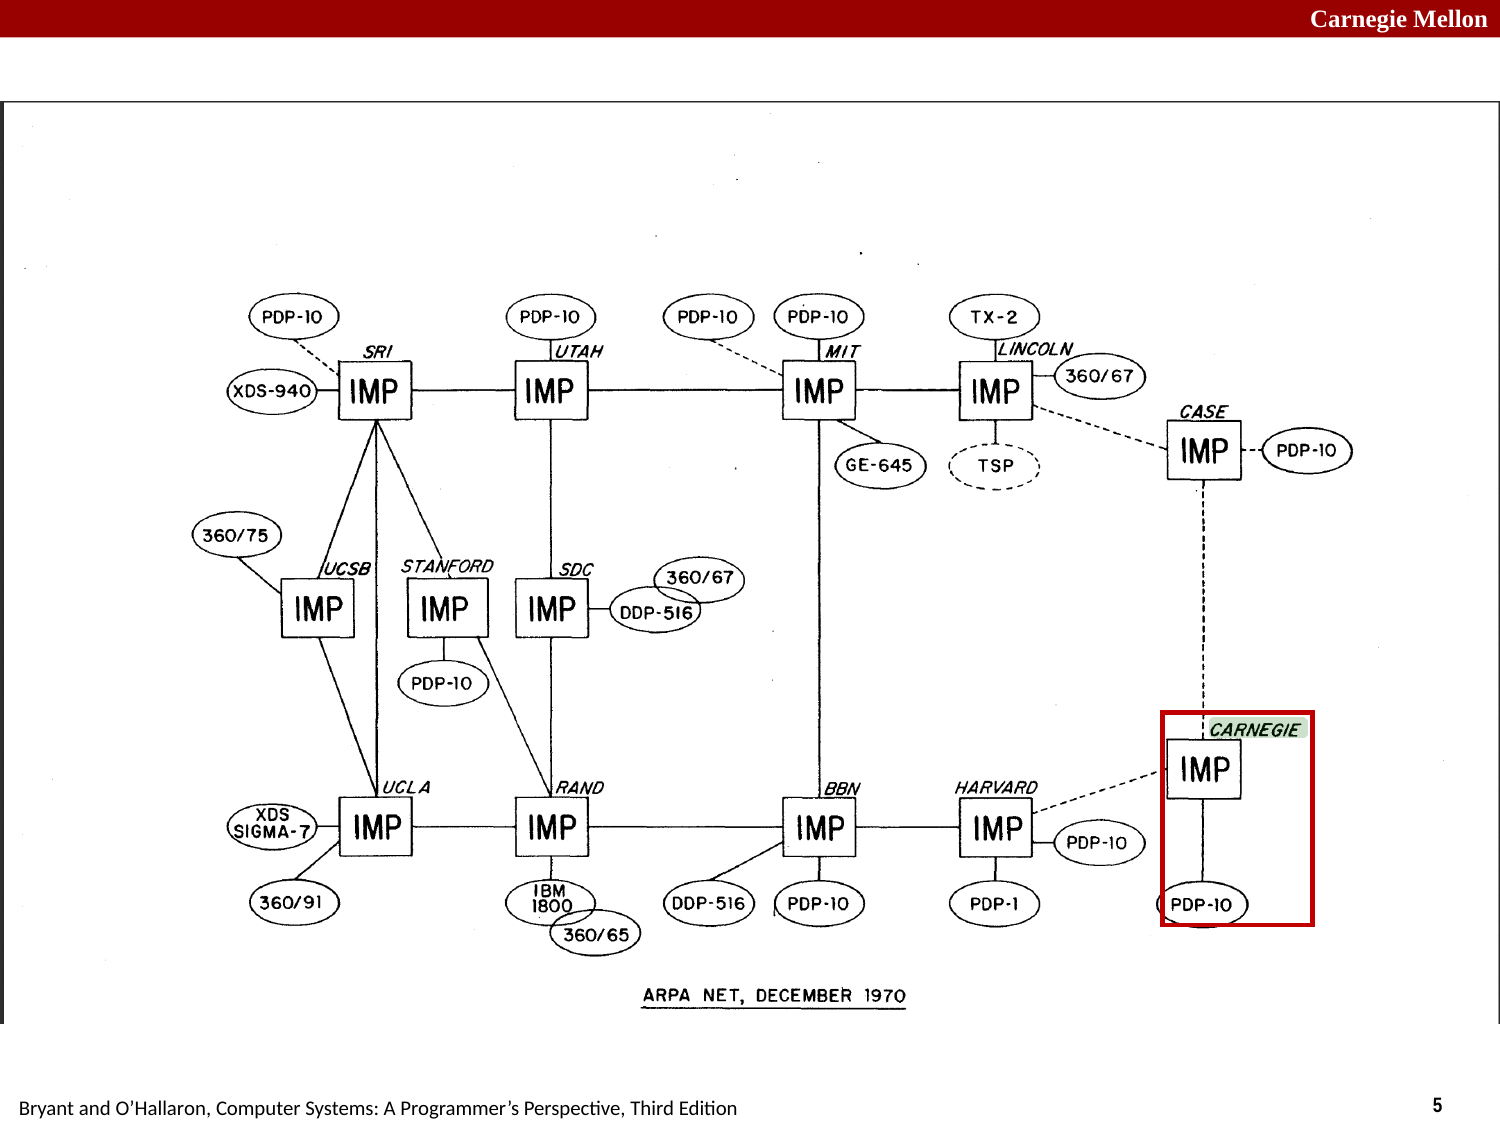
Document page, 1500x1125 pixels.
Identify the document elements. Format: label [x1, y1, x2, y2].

picture [0, 101, 1500, 1024]
